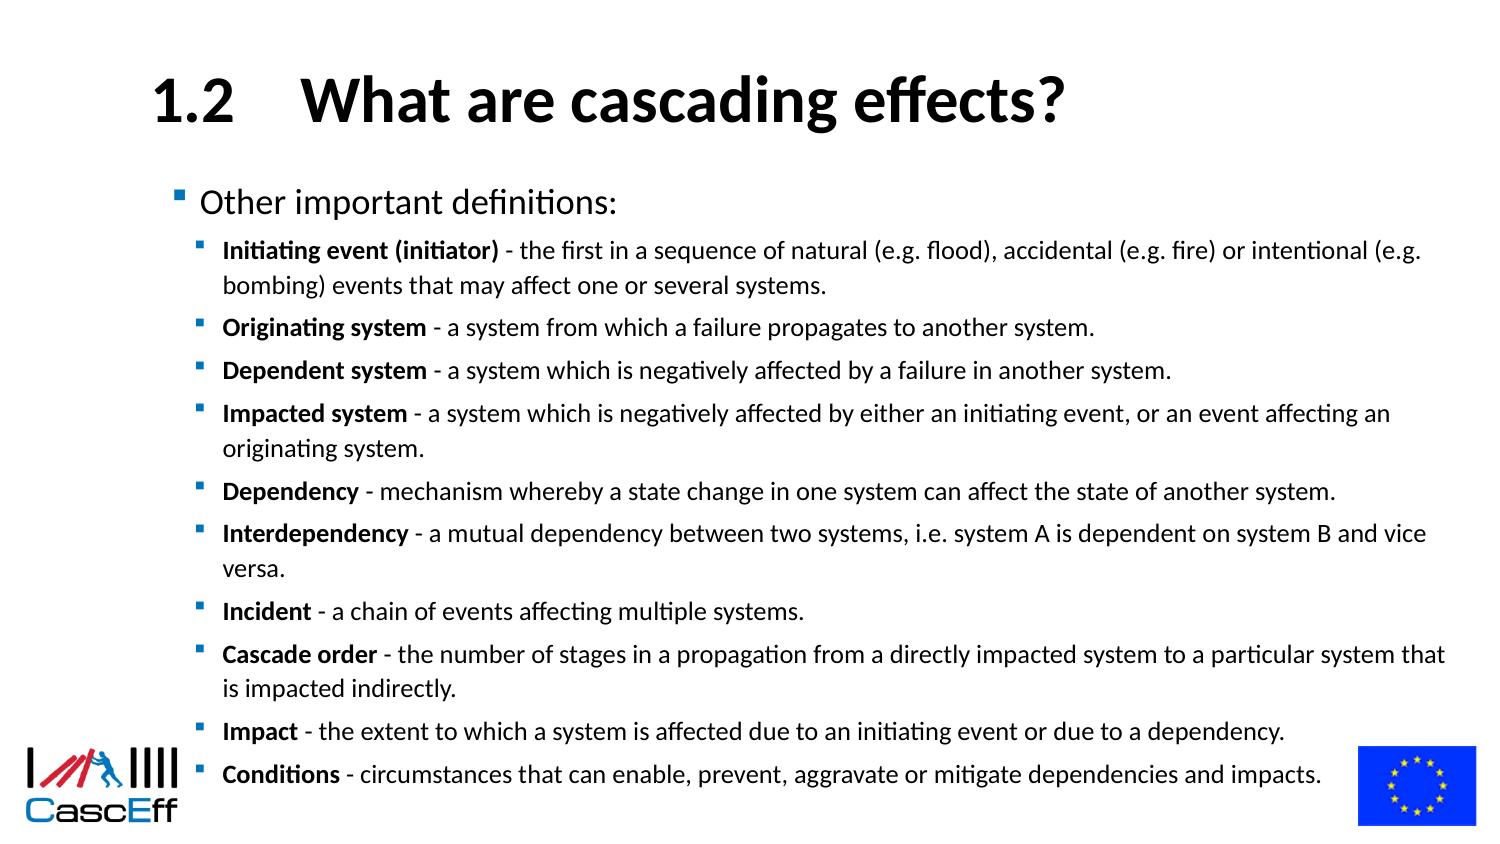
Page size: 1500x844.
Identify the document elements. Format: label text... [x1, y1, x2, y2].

picture [1358, 746, 1477, 826]
text_box Other important definitions: Initiating event (initiator) - the first in a sequence of natural (e.g. flood), accidental (e.g. fire) or intentional (e.g. bombing) events that may affect one or several systems. Originating system - a system from which a failure propagates to another system. Dependent system - a system which is negatively affected by a failure in another system. Impacted system - a system which is negatively affected by either an initiating event, or an event affecting an originating system. Dependency - mechanism whereby a state change in one system can affect the state of another system. Interdependency - a mutual dependency between two systems, i.e. system A is dependent on system B and vice versa. Incident - a chain of events affecting multiple systems. Cascade order - the number of stages in a propagation from a directly impacted system to a particular system that is impacted indirectly. Impact - the extent to which a system is affected due to an initiating event or due to a dependency. Conditions - circumstances that can enable, prevent, aggravate or mitigate dependencies and impacts. [171, 173, 1453, 800]
picture [0, 717, 213, 844]
title 1.2 What are cascading effects? [150, 55, 1432, 151]
